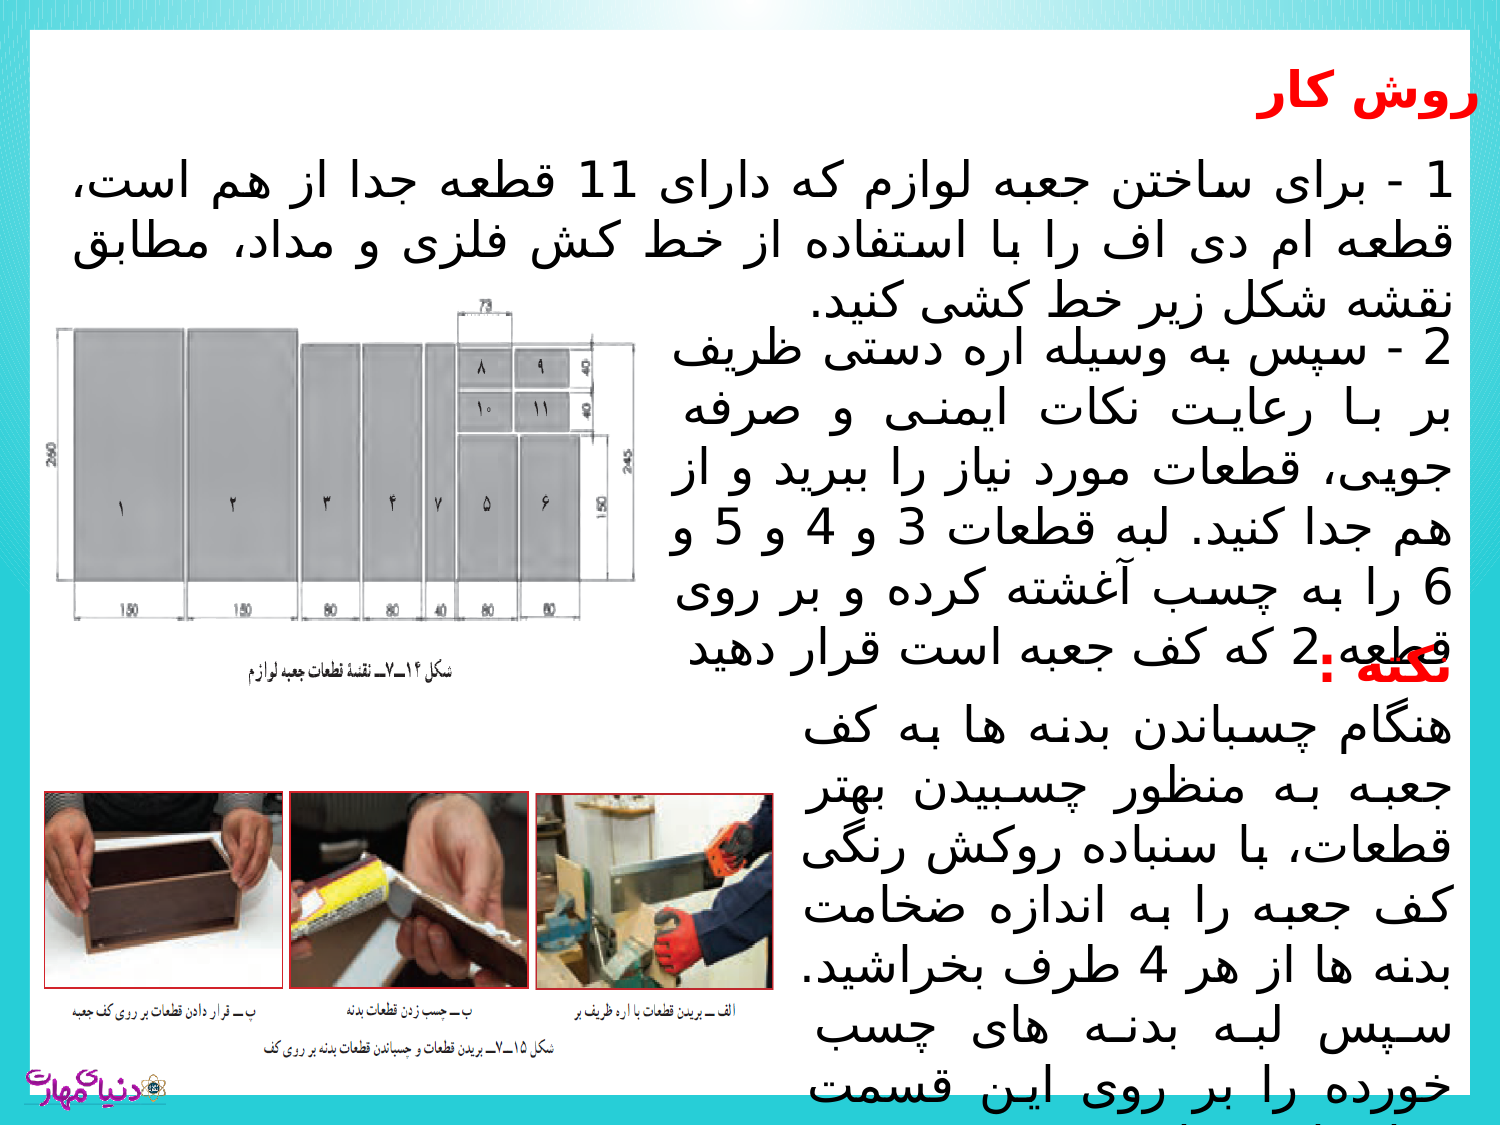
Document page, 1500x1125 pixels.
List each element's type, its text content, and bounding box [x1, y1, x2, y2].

picture [40, 276, 644, 696]
picture [24, 786, 778, 1111]
text_box 1 - برای ساختن جعبه لوازم که دارای 11 قطعه جدا از هم است، قطعه ام دی اف را با استفاده از خط کش فلزی و مداد، مطابق نقشه شکل زیر خط کشی کنید. [53, 140, 1471, 335]
text_box روش کار [1243, 49, 1496, 125]
text_box نکته : هنگام چسباندن بدنه ها به کف جعبه به منظور چسبیدن بهتر قطعات، با سنباده روکش رنگی کف جعبه را به اندازه ضخامت بدنه ها از هر 4 طرف بخراشید. سپس لبه بدنه های چسب خورده را بر روی این قسمت قرار داده و با پیچ دستی ببندید. [783, 625, 1469, 1125]
text_box 2 - سپس به وسیله اره دستی ظریف بر با رعایت نکات ایمنی و صرفه جویی، قطعات مورد نیاز را ببرید و از هم جدا کنید. لبه قطعات 3 و 4 و 5 و 6 را به چسب آغشته کرده و بر روی قطعه 2 که کف جعبه است قرار دهید [655, 335, 1469, 682]
